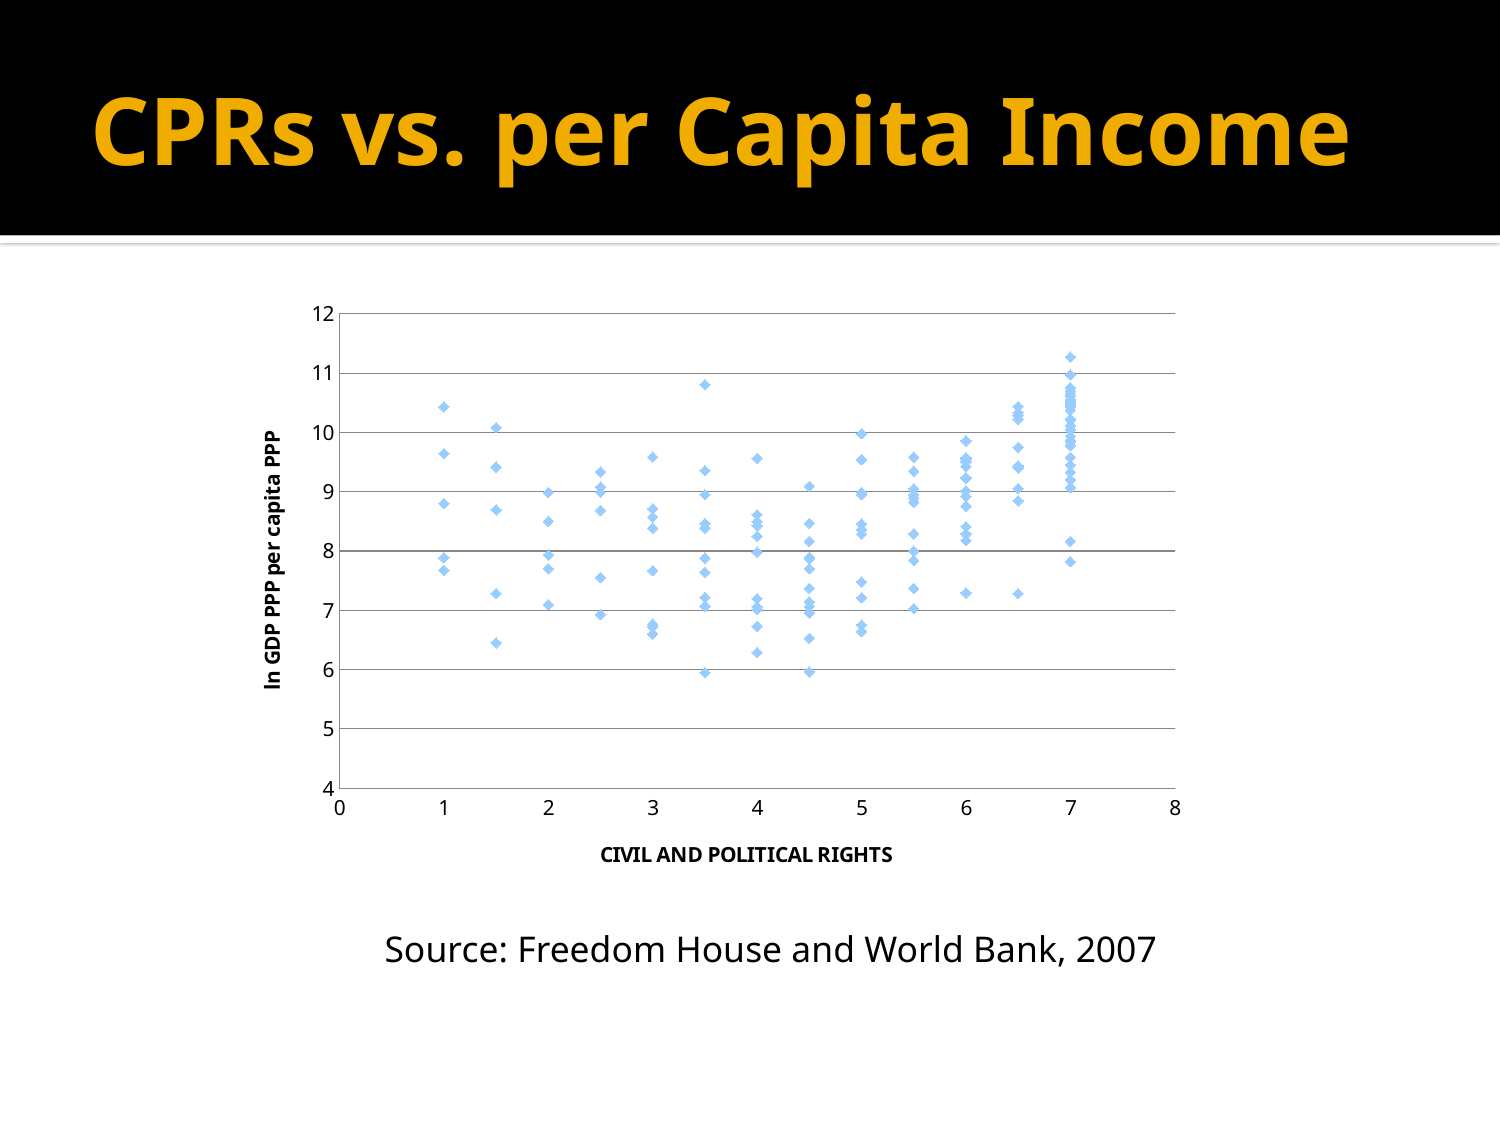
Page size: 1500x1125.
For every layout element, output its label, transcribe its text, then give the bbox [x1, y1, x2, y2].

chart [224, 287, 1200, 900]
title CPRs vs. per Capita Income [75, 24, 1425, 231]
list Source: Freedom House and World Bank, 2007 [350, 912, 1175, 1025]
